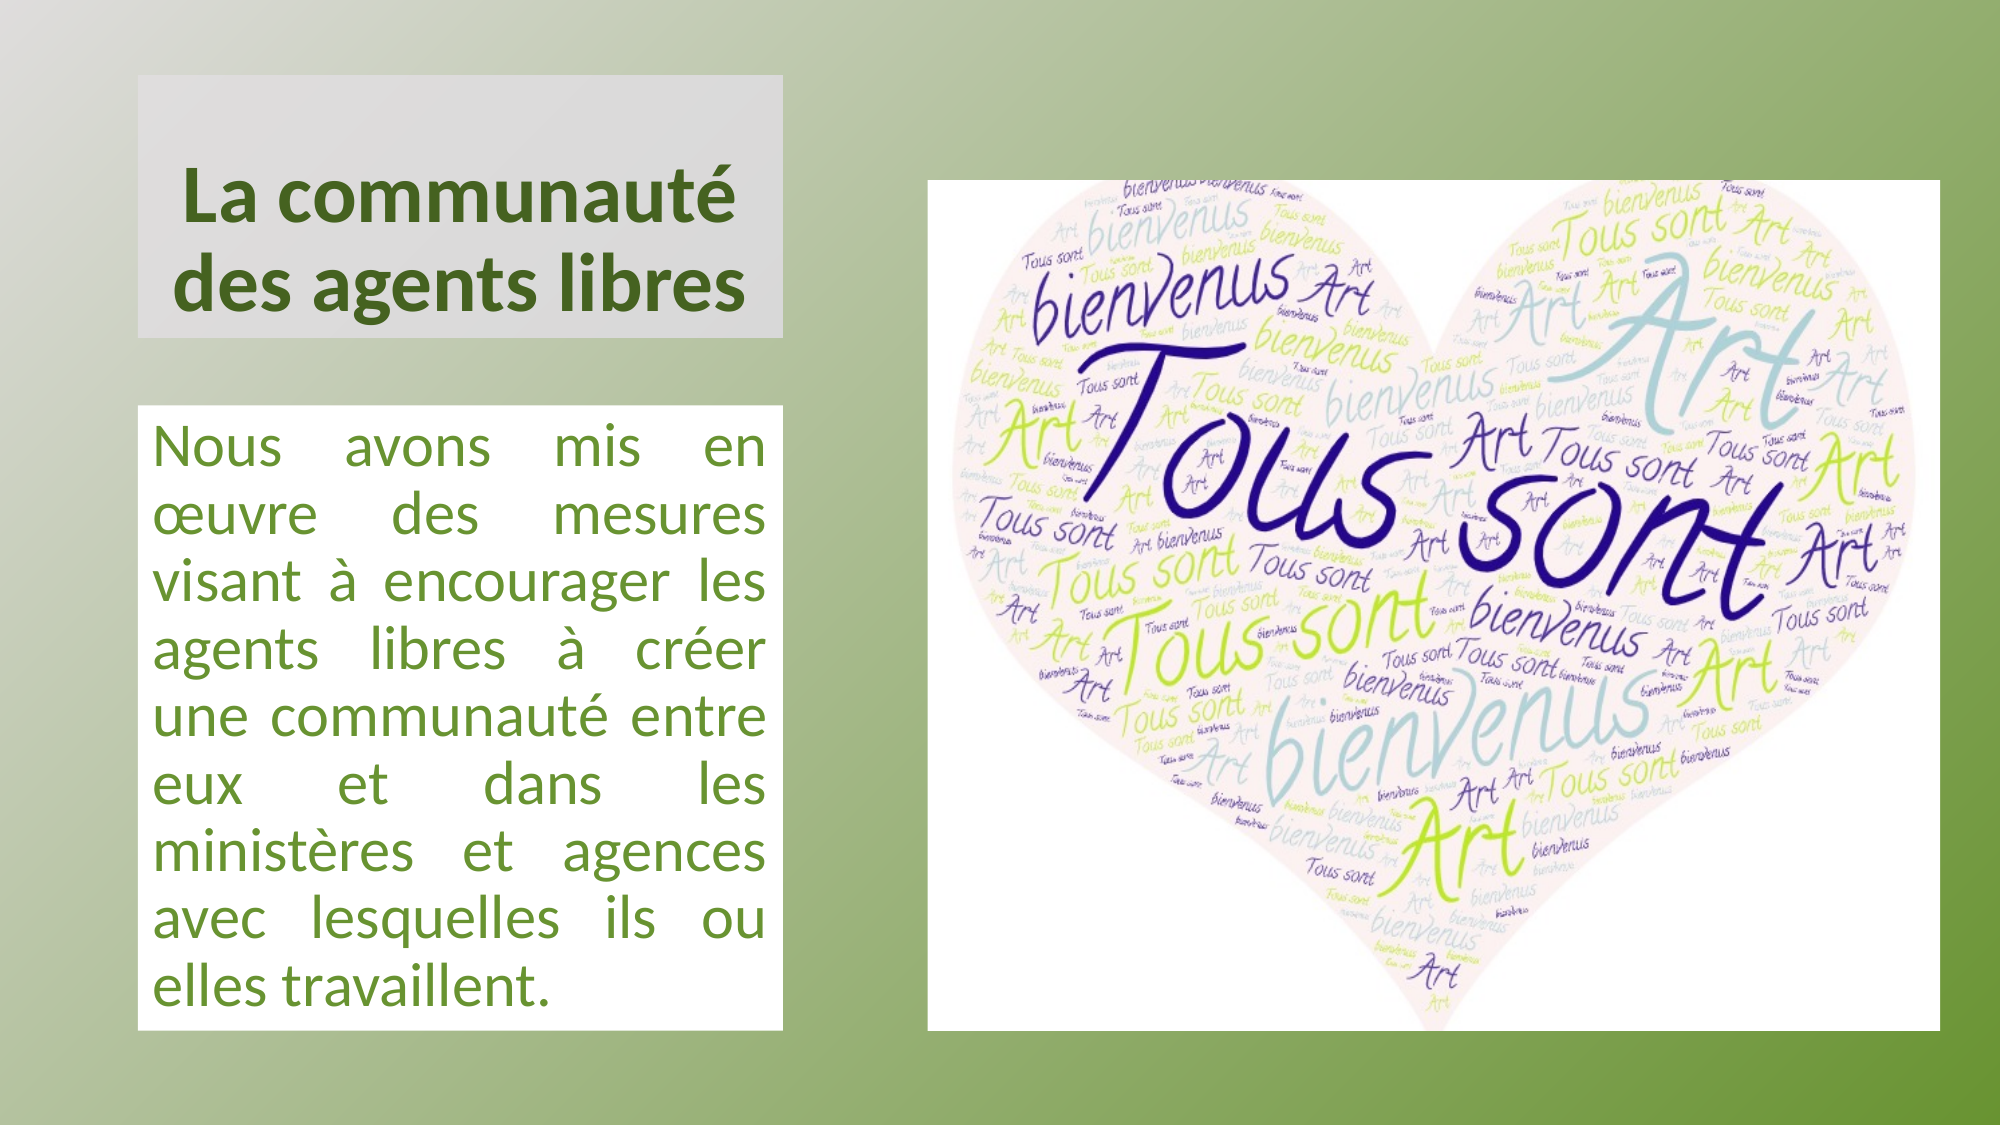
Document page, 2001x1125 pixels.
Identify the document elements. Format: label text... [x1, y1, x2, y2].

list Nous avons mis en œuvre des mesures visant à encourager les agents libres à créer une communauté entre eux et dans les ministères et agences avec lesquelles ils ou elles travaillent. [137, 405, 783, 1031]
picture [927, 180, 1941, 1031]
title La communauté des agents libres [137, 75, 783, 338]
